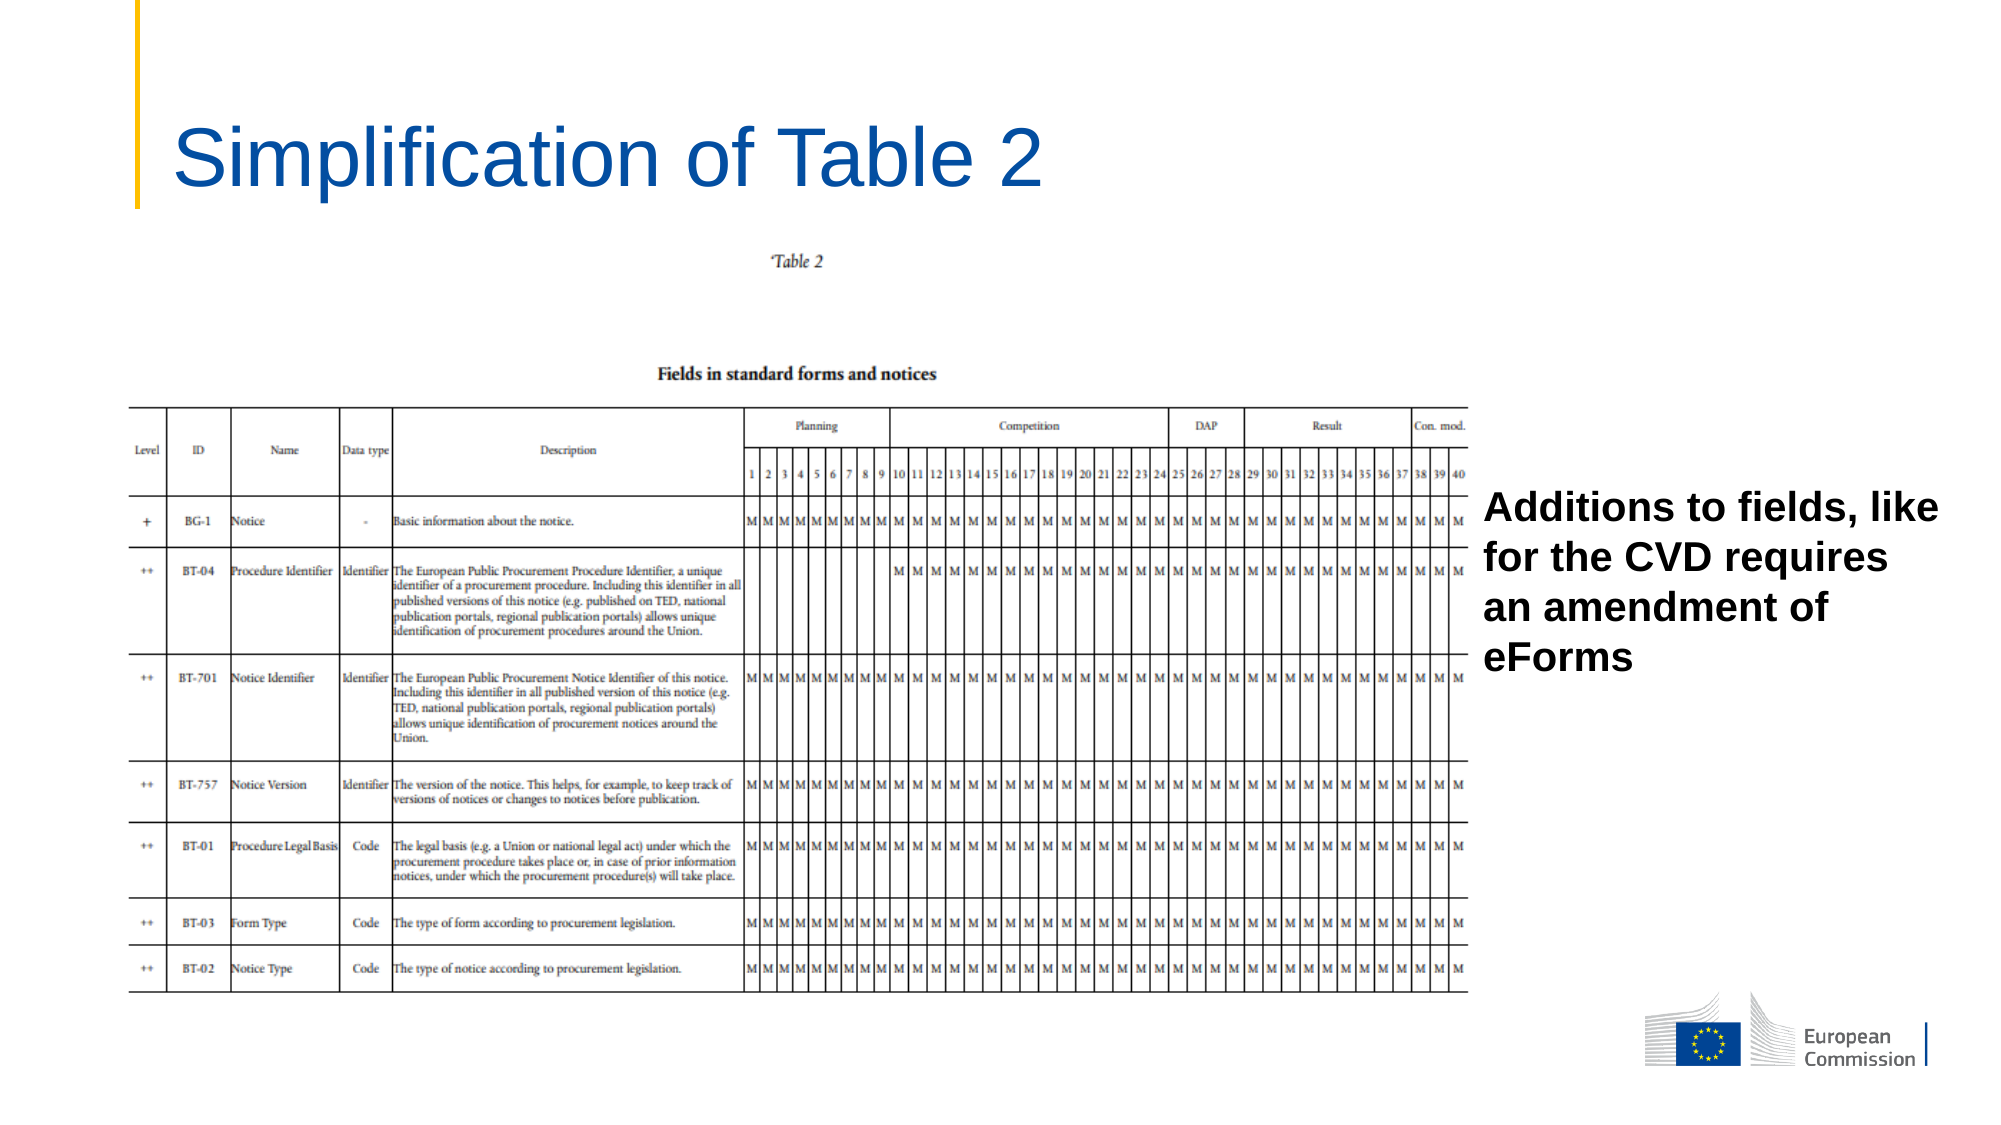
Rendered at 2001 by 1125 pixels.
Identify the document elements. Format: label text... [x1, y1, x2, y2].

title Simplification of Table 2 [172, 103, 1534, 292]
text_box Additions to fields, like for the CVD requires an amendment of eForms [1488, 472, 1961, 788]
picture [1645, 991, 1928, 1066]
picture [88, 222, 1484, 1021]
